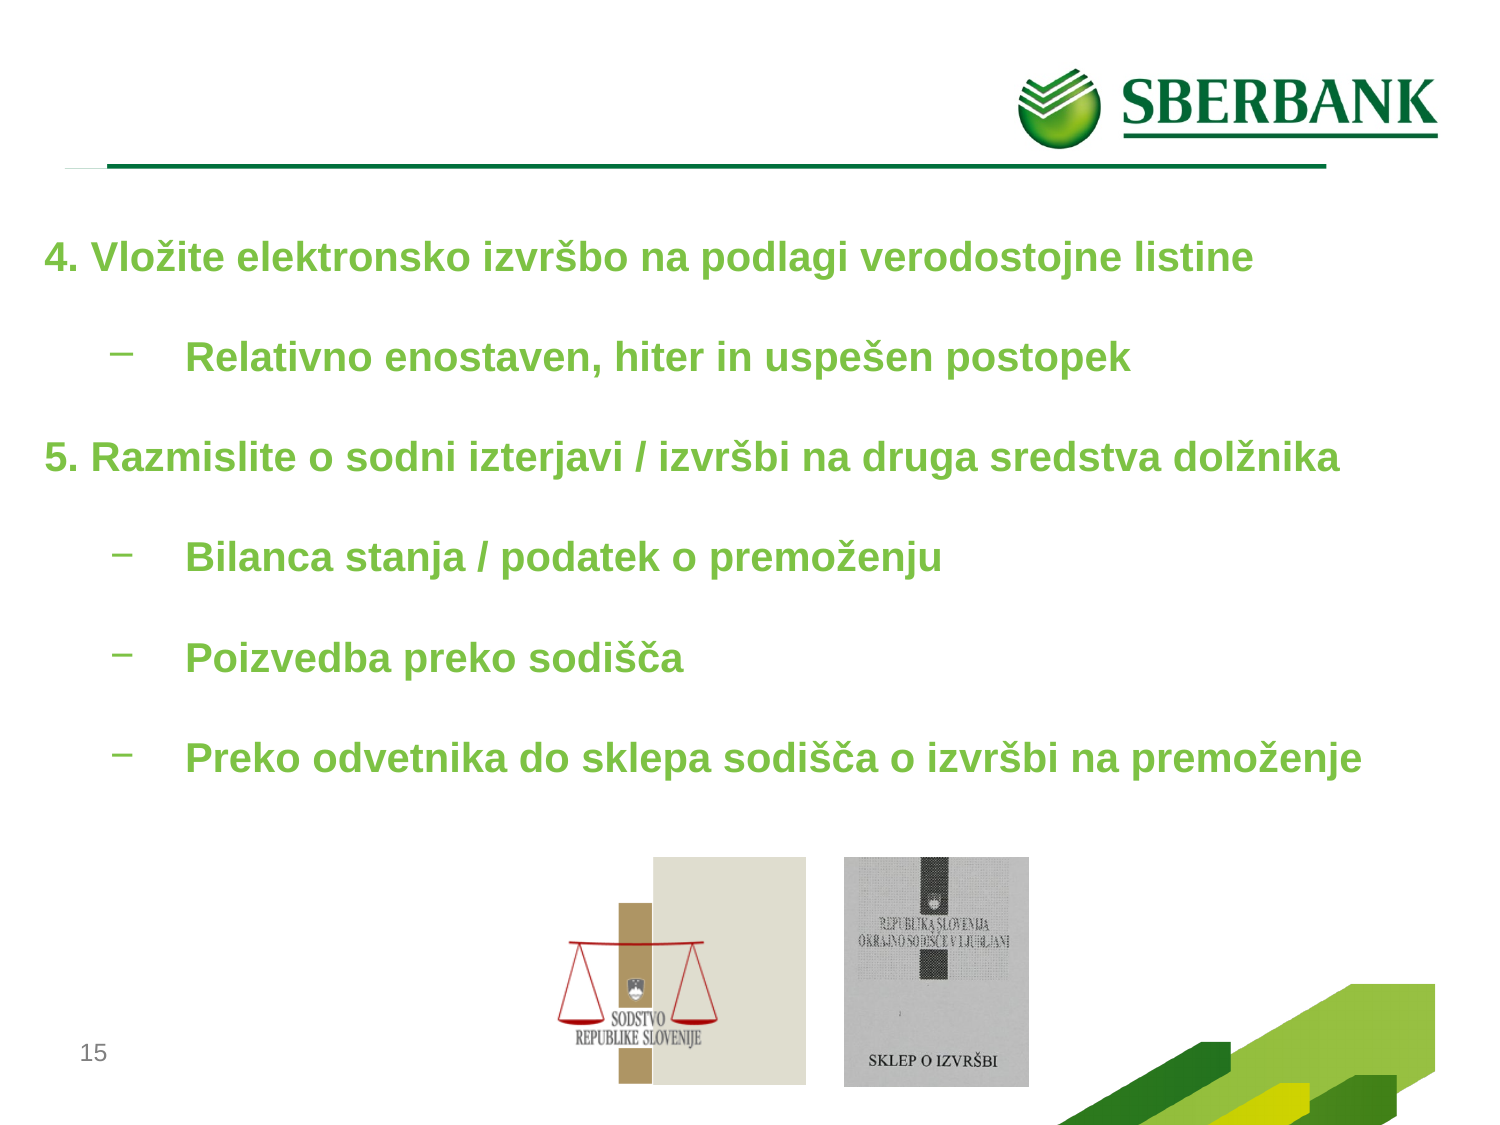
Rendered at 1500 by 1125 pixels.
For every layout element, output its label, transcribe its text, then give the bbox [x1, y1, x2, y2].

picture [466, 857, 806, 1085]
text_box 4. Vložite elektronsko izvršbo na podlagi verodostojne listine Relativno enostaven, hiter in uspešen postopek 5. Razmislite o sodni izterjavi / izvršbi na druga sredstva dolžnika Bilanca stanja / podatek o premoženju Poizvedba preko sodišča Preko odvetnika do sklepa sodišča o izvršbi na premoženje [29, 172, 1471, 988]
picture [1014, 62, 1442, 152]
slide_number 15 [64, 1032, 172, 1111]
picture [1057, 988, 1436, 1125]
picture [844, 857, 1029, 1087]
